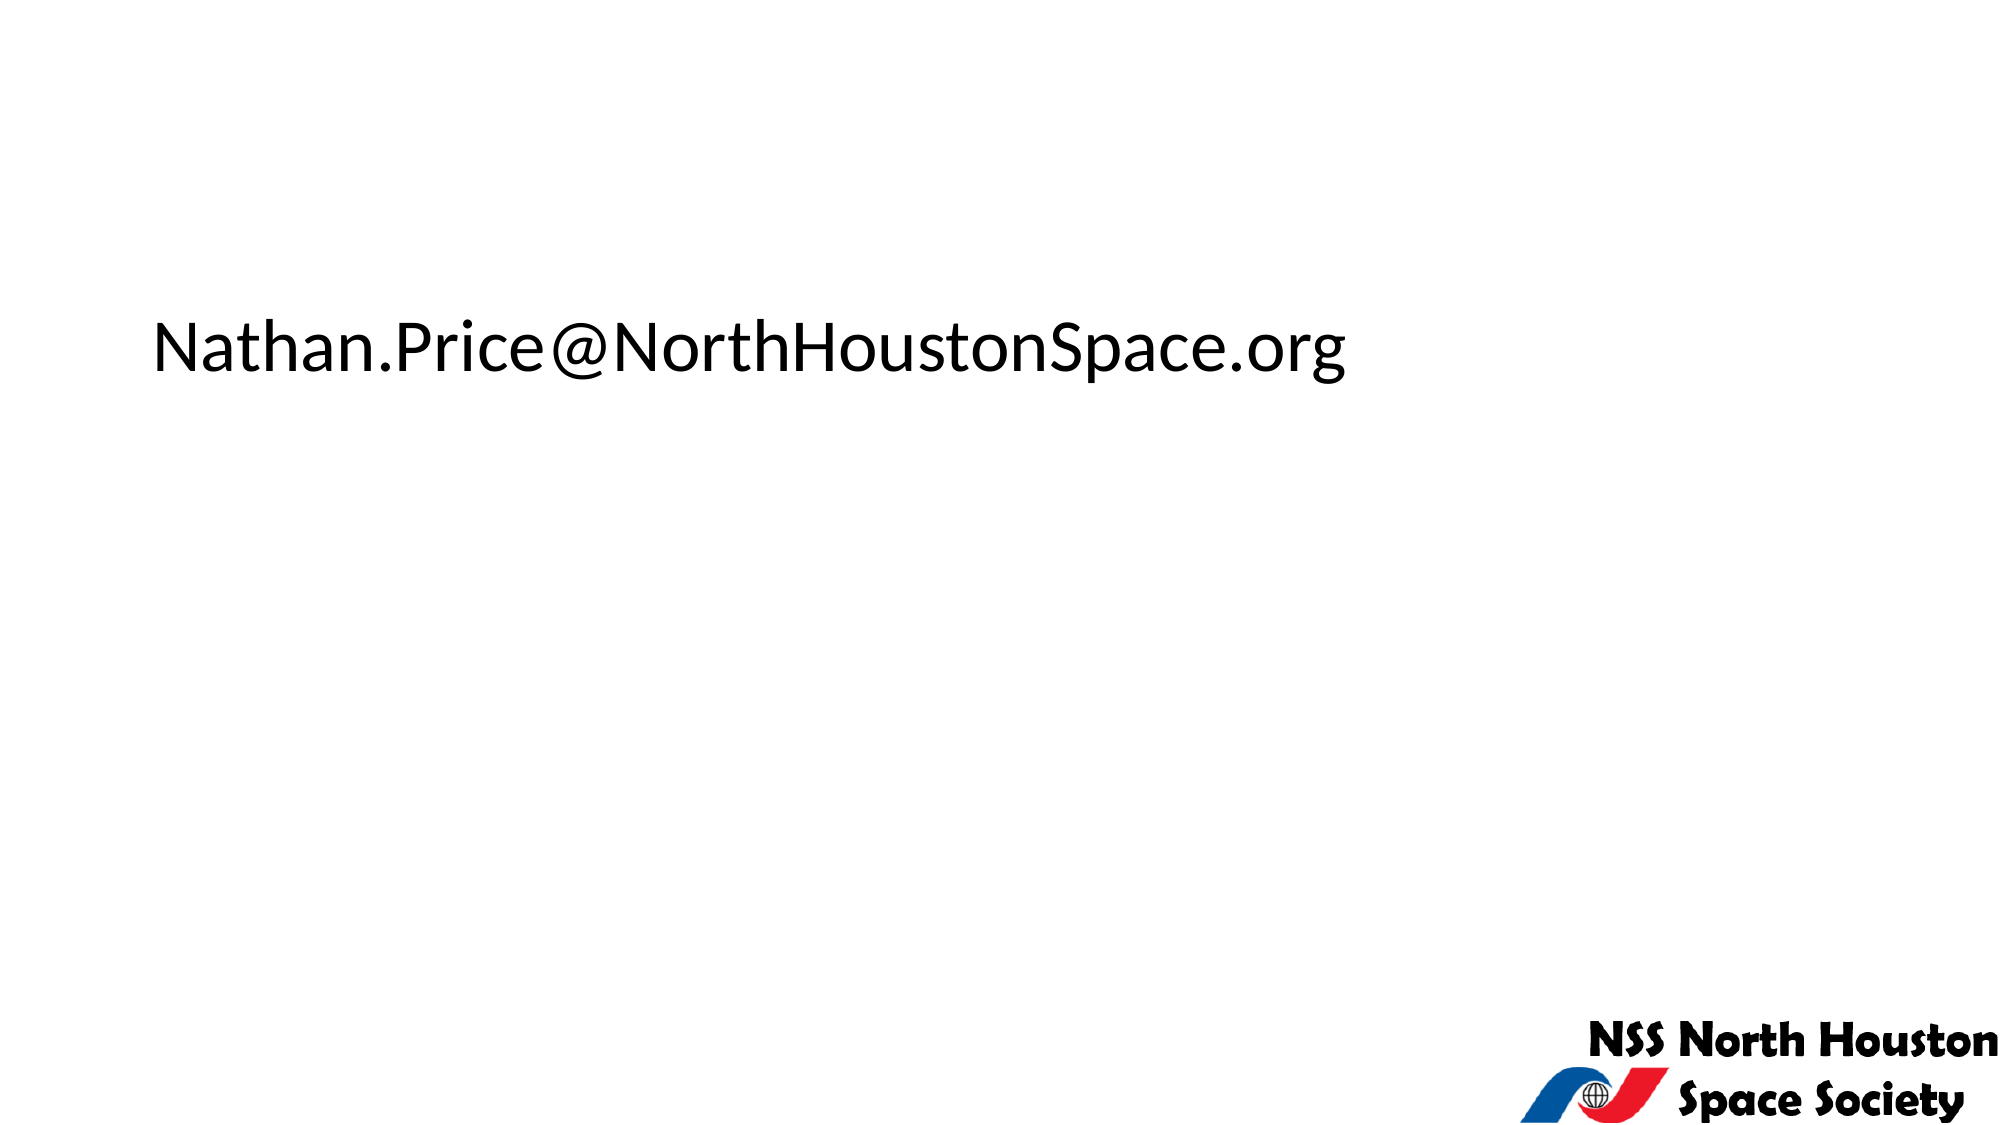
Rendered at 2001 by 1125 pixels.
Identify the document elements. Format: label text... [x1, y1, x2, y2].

picture [1520, 1018, 2000, 1124]
list Nathan.Price@NorthHoustonSpace.org [137, 299, 1863, 1014]
